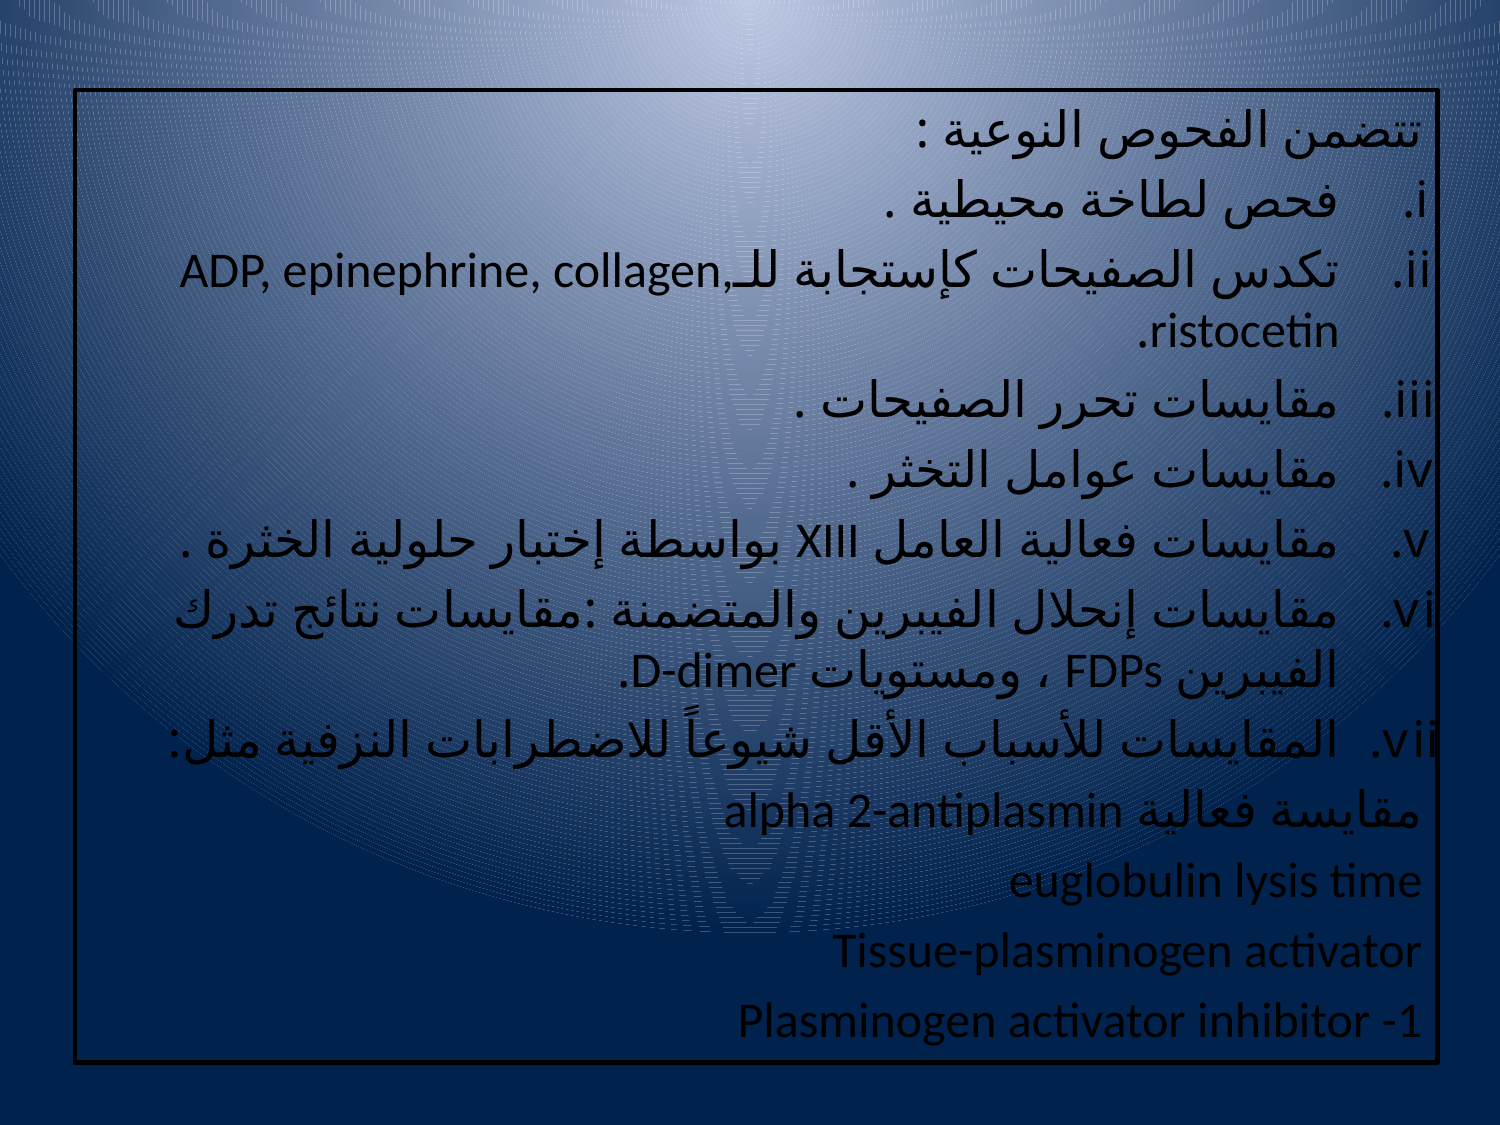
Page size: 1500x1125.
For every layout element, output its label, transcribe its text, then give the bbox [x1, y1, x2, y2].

list تتضمن الفحوص النوعية : فحص لطاخة محيطية . تكدس الصفيحات كإستجابة للـADP, epinephrine, collagen, ristocetin. مقايسات تحرر الصفيحات . مقايسات عوامل التخثر . مقايسات فعالية العامل XIII بواسطة إختبار حلولية الخثرة . مقايسات إنحلال الفيبرين والمتضمنة :مقايسات نتائج تدرك الفيبرين FDPs ، ومستويات D-dimer. المقايسات للأسباب الأقل شيوعاً للاضطرابات النزفية مثل: مقايسة فعالية alpha 2-antiplasmin euglobulin lysis time Tissue-plasminogen activator Plasminogen activator inhibitor -1 [75, 90, 1438, 1063]
